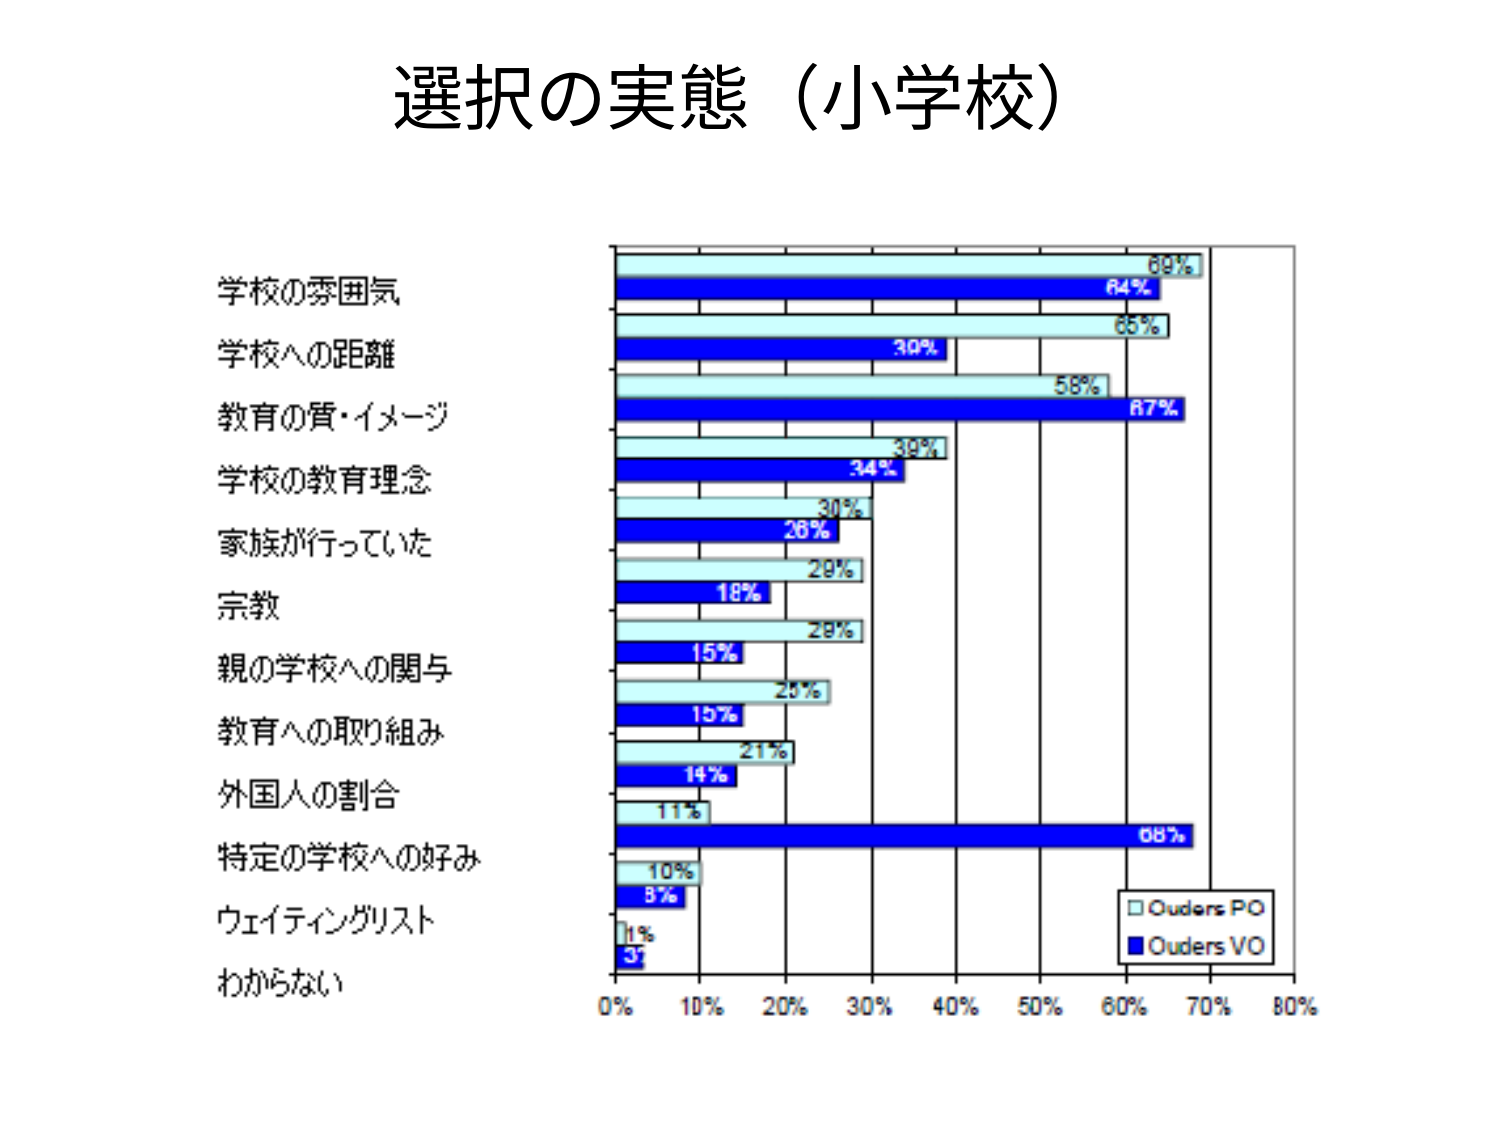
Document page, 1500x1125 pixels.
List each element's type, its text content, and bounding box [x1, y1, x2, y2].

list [159, 238, 1341, 1030]
title 選択の実態（小学校） [75, 45, 1425, 233]
